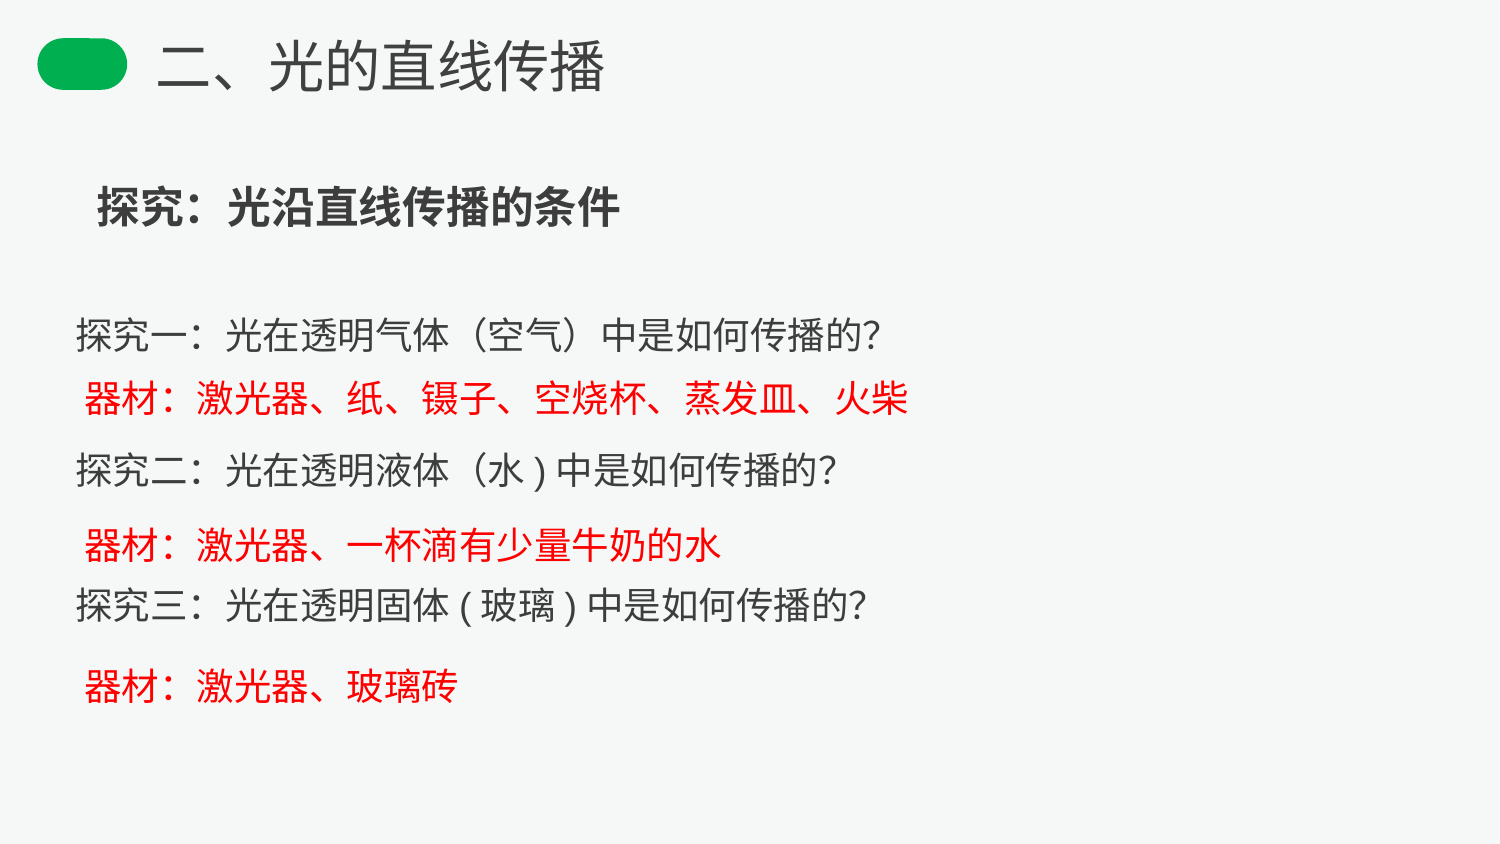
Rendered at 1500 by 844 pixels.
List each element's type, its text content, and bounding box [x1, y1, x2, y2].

text_box 器材：激光器、一杯滴有少量牛奶的水 [50, 498, 1244, 596]
text_box 二、光的直线传播 [144, 25, 702, 105]
title 探究：光沿直线传播的条件 [81, 177, 1135, 278]
list 探究一：光在透明气体（空气）中是如何传播的？ 探究二：光在透明液体（水)中是如何传播的？ 探究三：光在透明固体(玻璃)中是如何传播的？ [60, 214, 1500, 772]
text_box 器材：激光器、玻璃砖 [50, 639, 1008, 728]
text_box 器材：激光器、纸、镊子、空烧杯、蒸发皿、火柴 [50, 351, 1469, 449]
